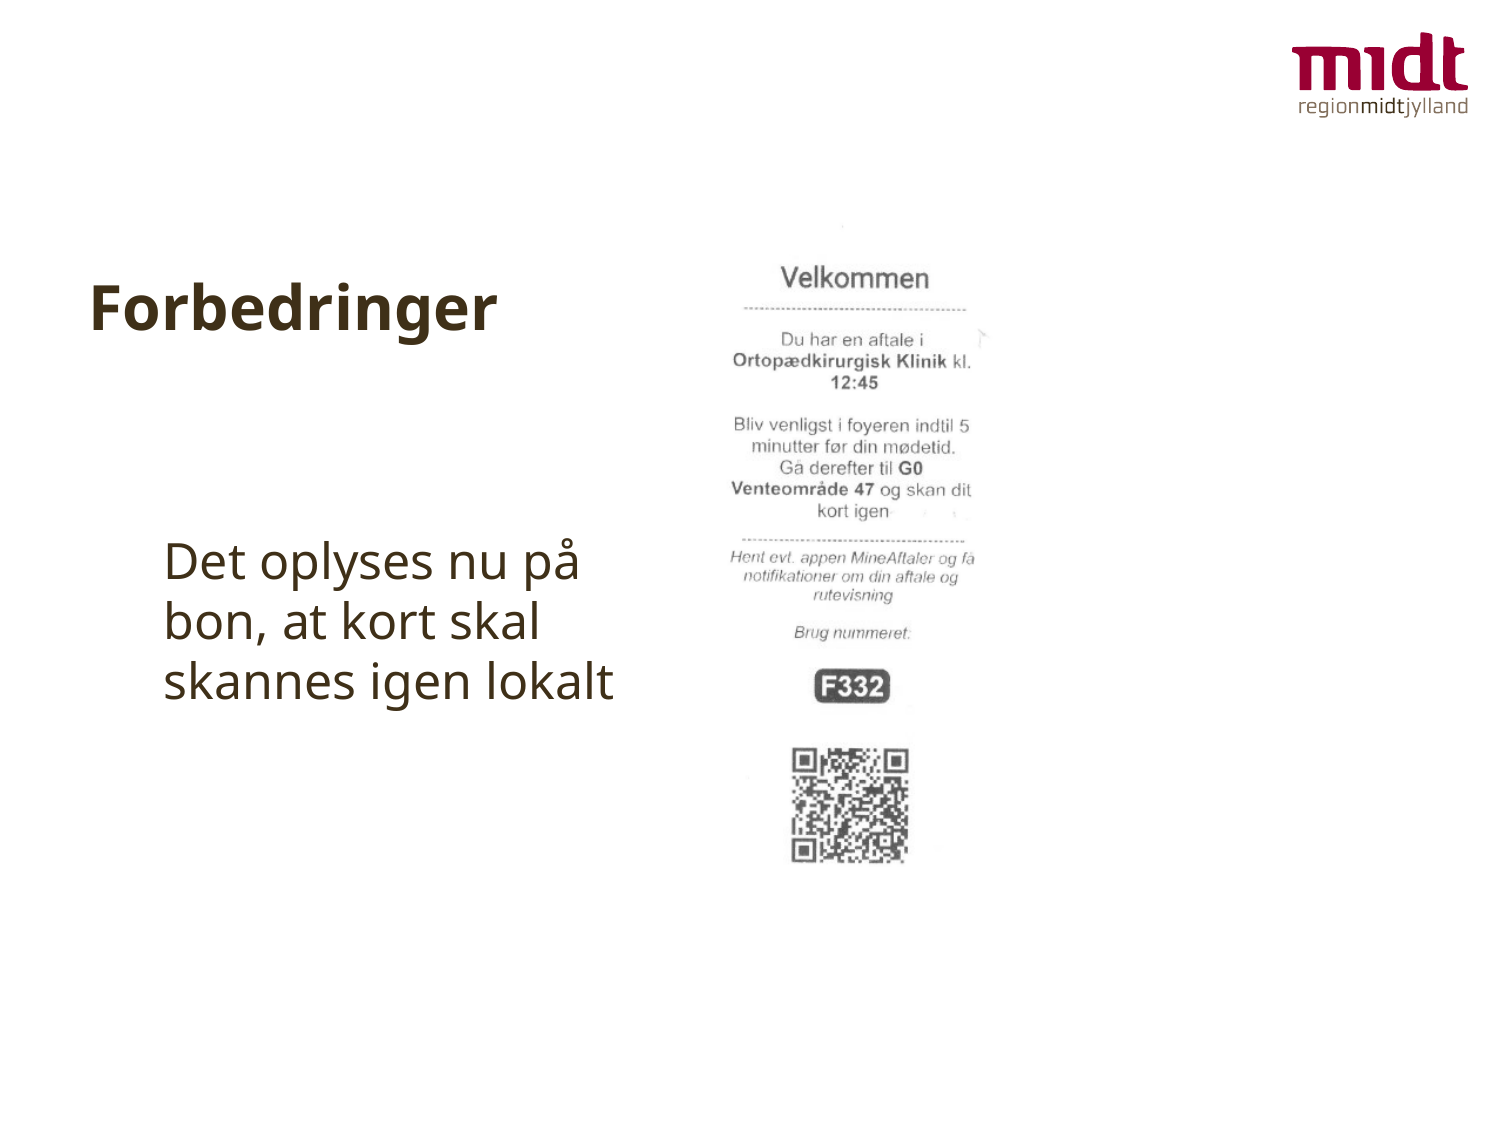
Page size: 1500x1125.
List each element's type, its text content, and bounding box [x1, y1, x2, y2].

picture [714, 216, 996, 882]
title Forbedringer [88, 194, 1329, 343]
list Det oplyses nu på bon, at kort skal skannes igen lokalt [88, 406, 653, 903]
